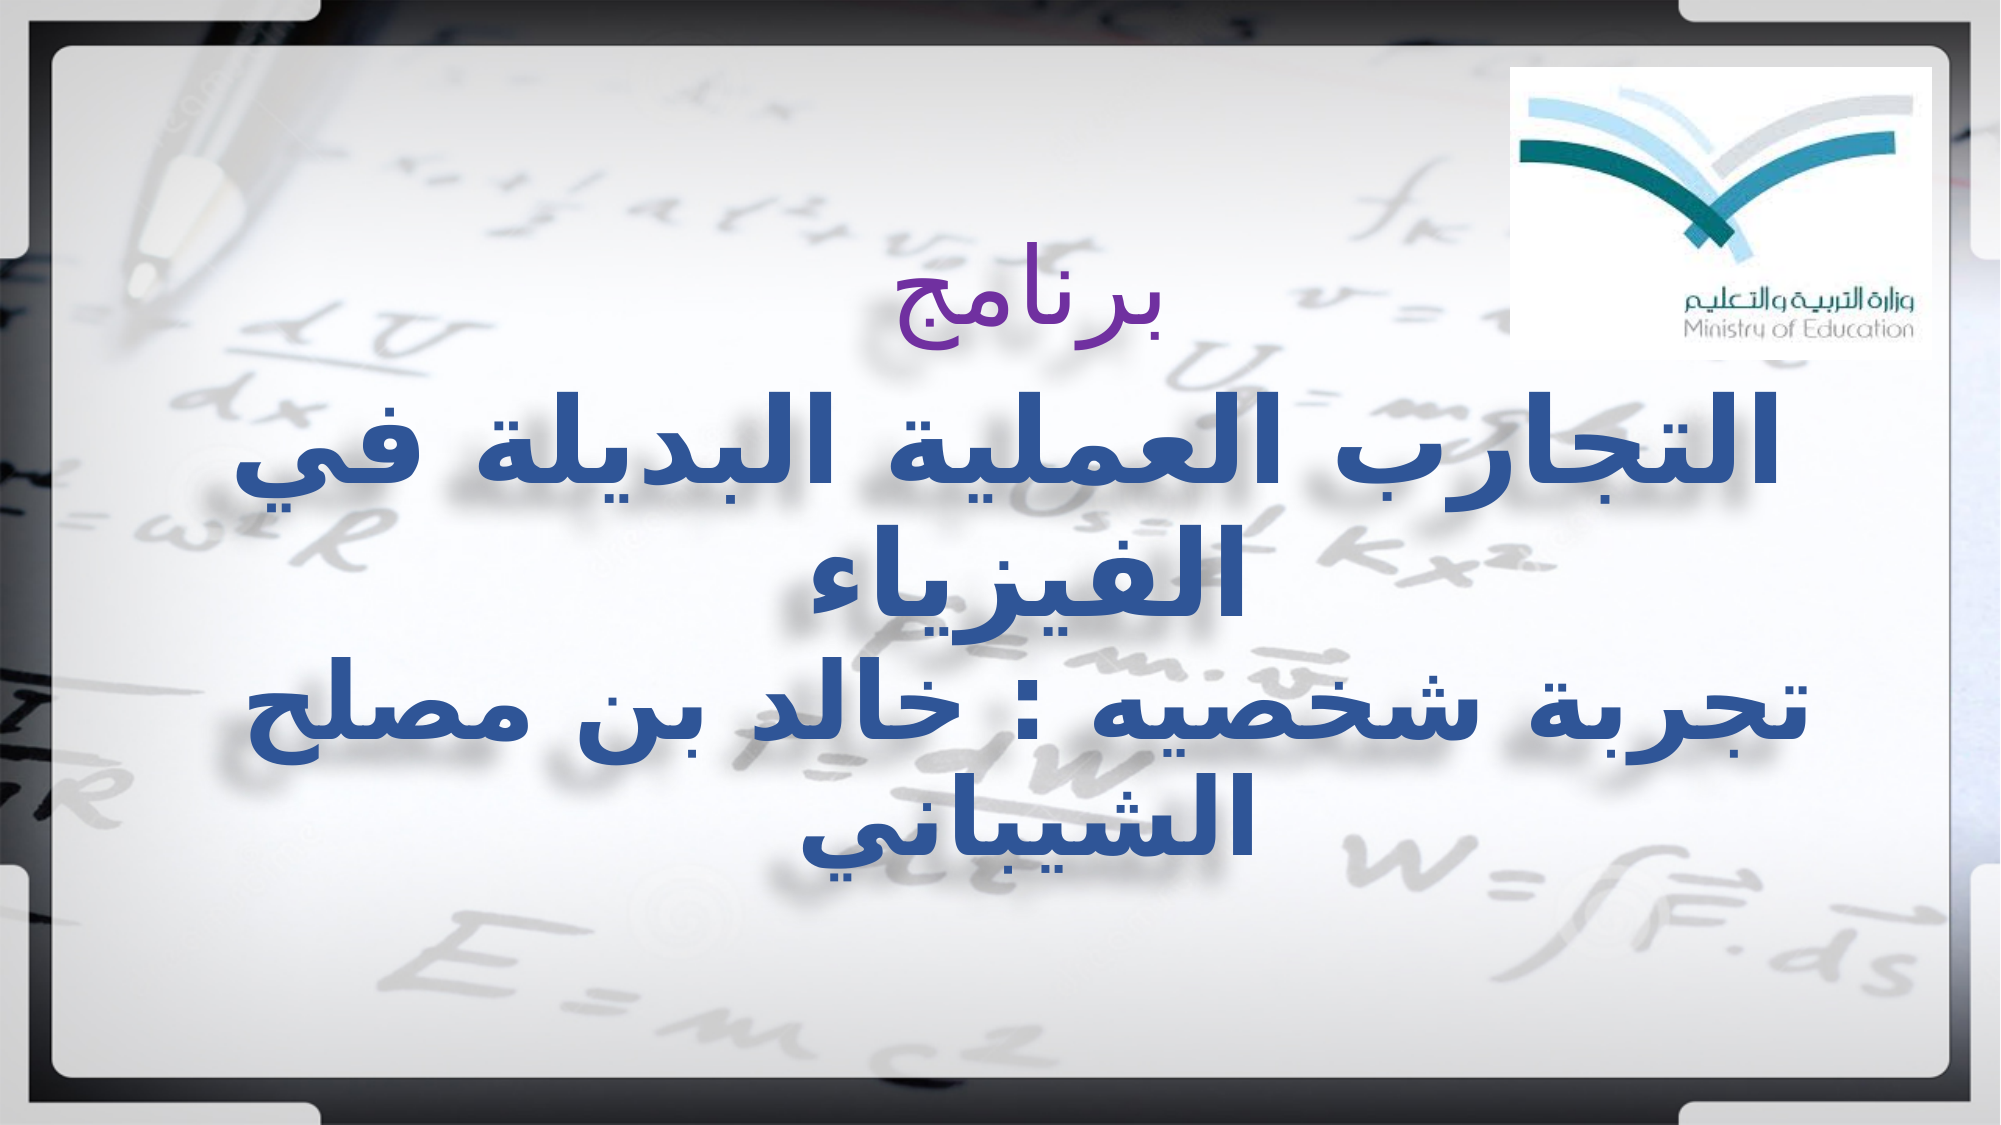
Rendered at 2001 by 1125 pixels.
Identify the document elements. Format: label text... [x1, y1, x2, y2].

subtitle برنامج التجارب العملية البديلة في الفيزياء تجربة شخصيه : خالد بن مصلح الشيباني [127, 223, 1932, 1050]
picture [0, 0, 2001, 1125]
